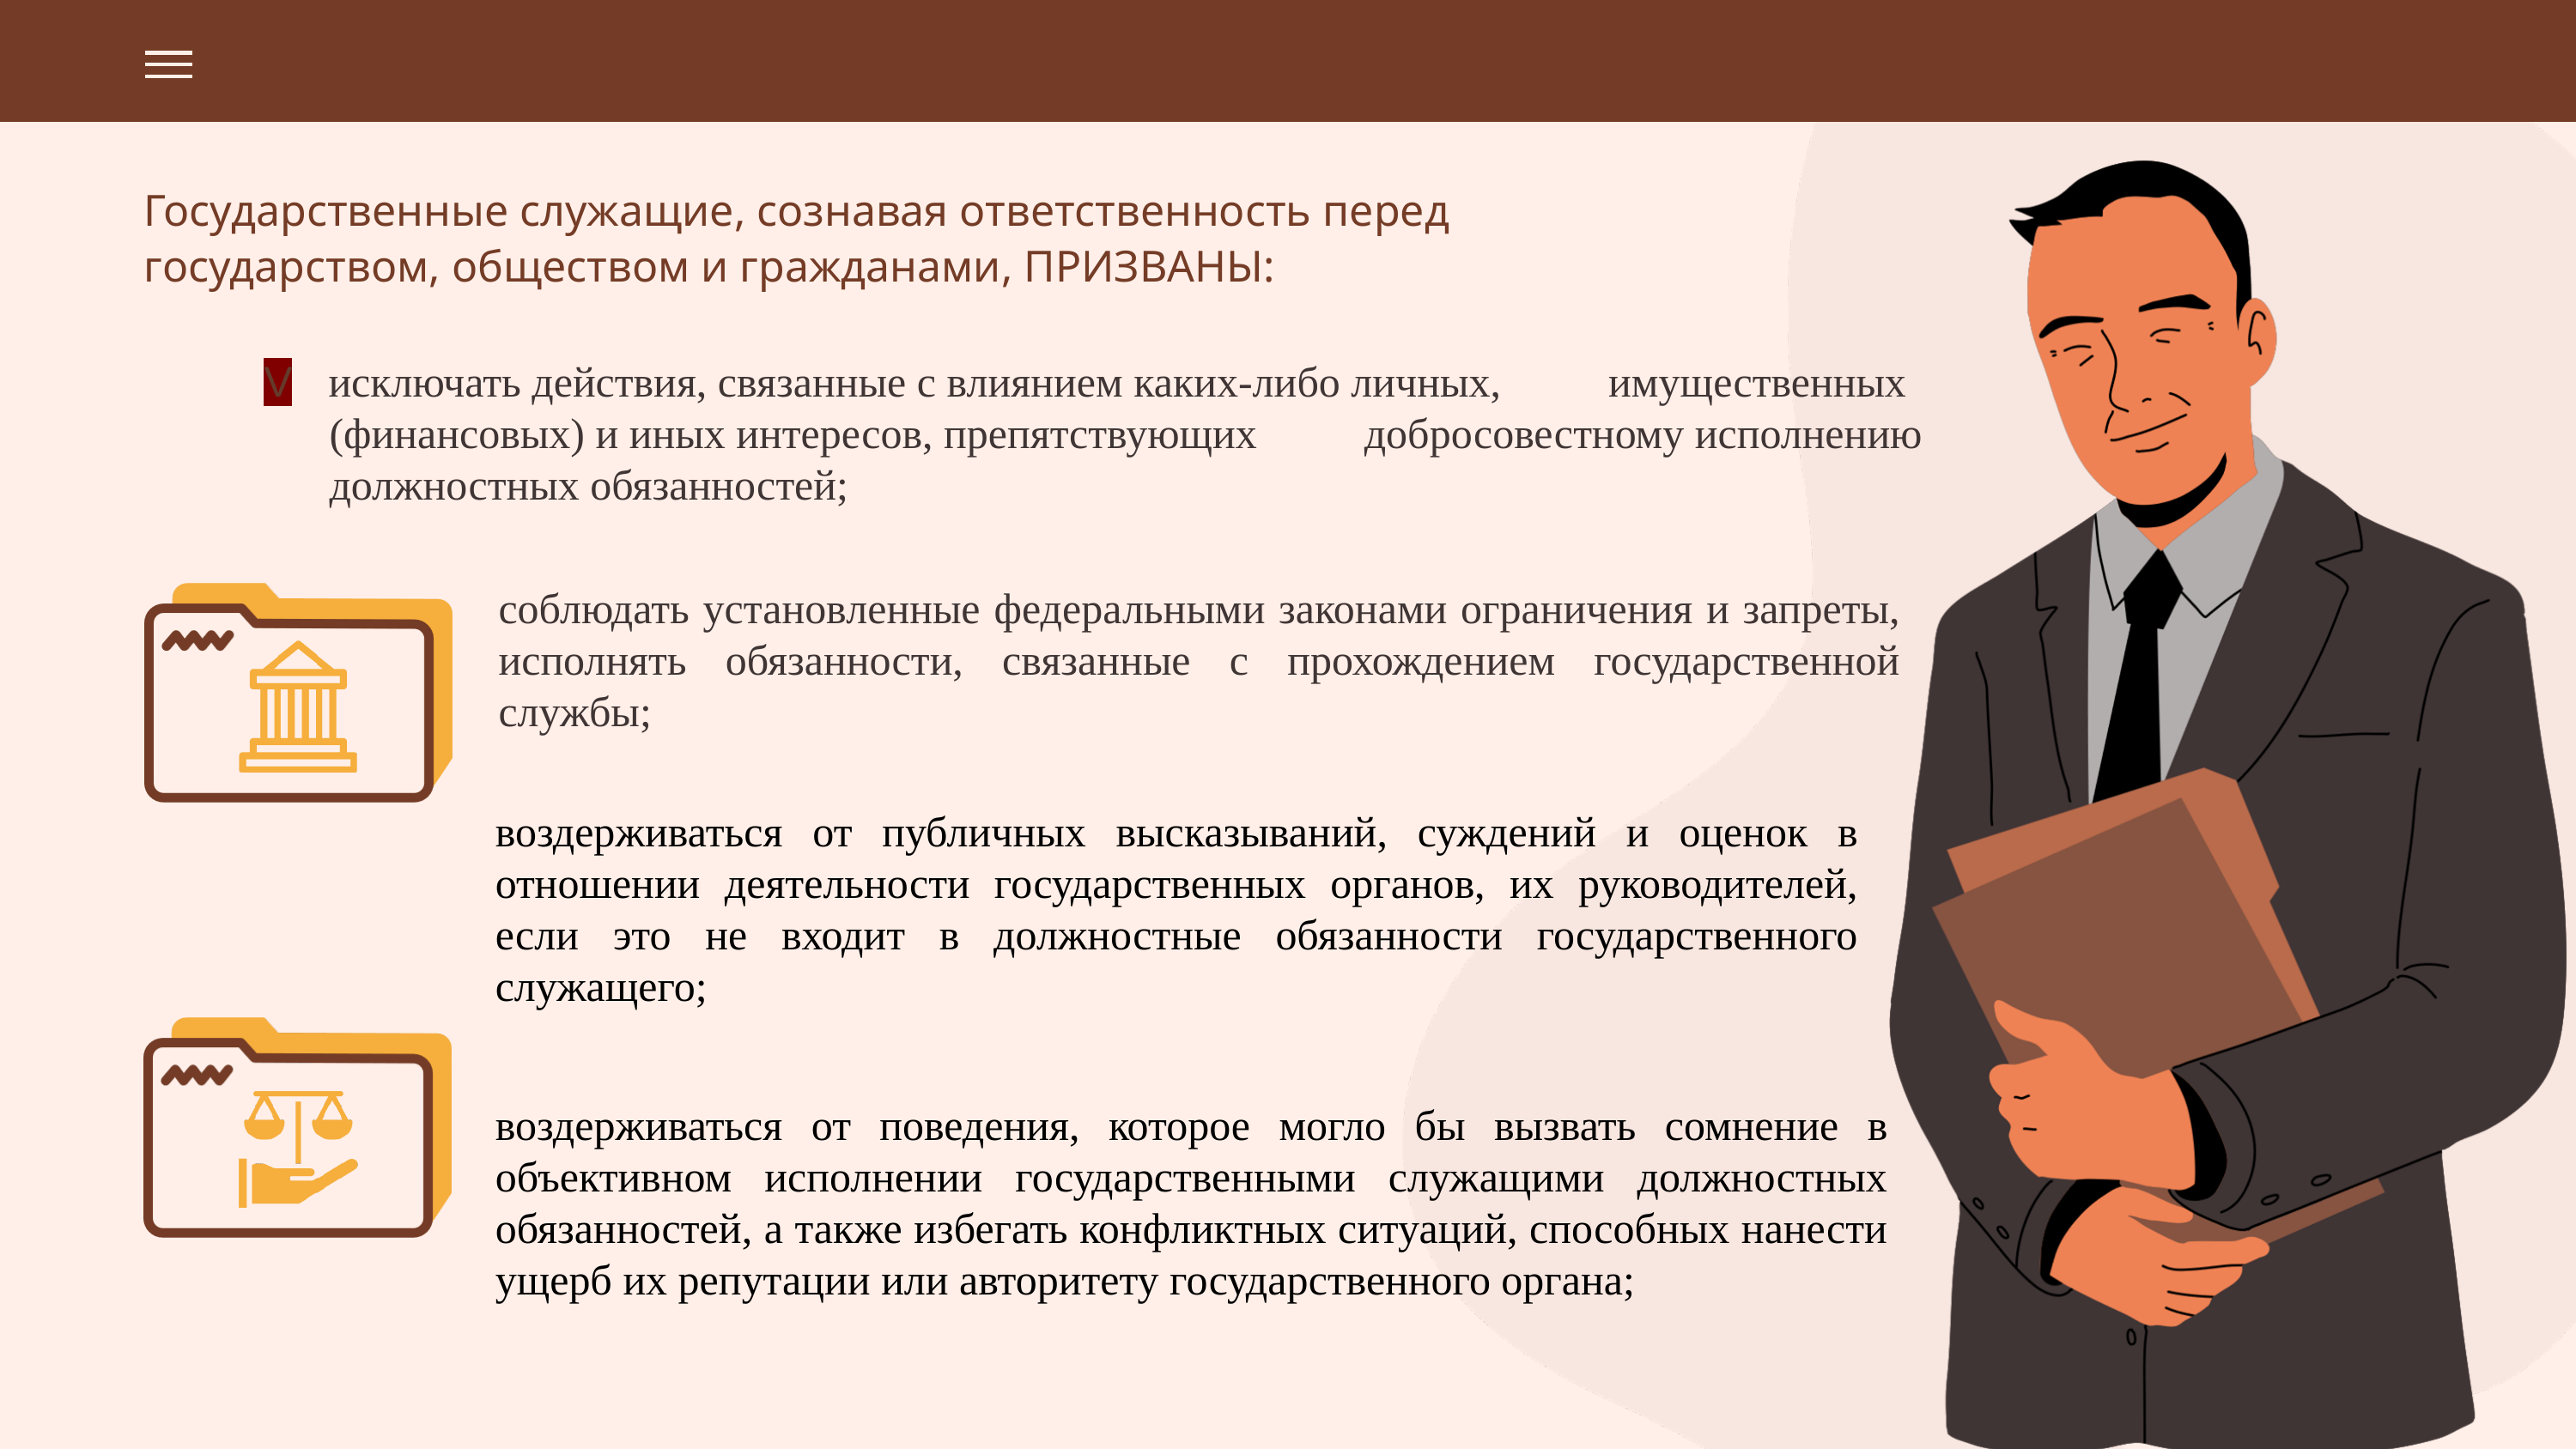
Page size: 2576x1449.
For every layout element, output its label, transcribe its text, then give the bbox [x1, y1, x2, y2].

text_box воздерживаться от публичных высказываний, суждений и оценок в отношении деятельности государственных органов, их руководителей, если это не входит в должностные обязанности государственного служащего; [483, 797, 1188, 1017]
picture [143, 1017, 452, 1238]
text_box Государственные служащие, сознавая ответственность перед государством, обществом и гражданами, ПРИЗВАНЫ: [143, 179, 1188, 291]
text_box V исключать действия, связанные с влиянием каких-либо личных, имущественных (финансовых) и иных интересов, препятствующих добросовестному исполнению должностных обязанностей; [101, 354, 1188, 509]
picture [1194, 123, 2576, 1449]
text_box воздерживаться от поведения, которое могло бы вызвать сомнение в объективном исполнении государственными служащими должностных обязанностей, а также избегать конфликтных ситуаций, способных нанести ущерб их репутации или авторитету государственного органа; [483, 1091, 1188, 1311]
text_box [144, 52, 193, 77]
text_box соблюдать установленные федеральными законами ограничения и запреты, исполнять обязанности, связанные с прохождением государственной службы; [498, 580, 1188, 736]
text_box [0, 0, 2576, 123]
picture [144, 582, 453, 803]
